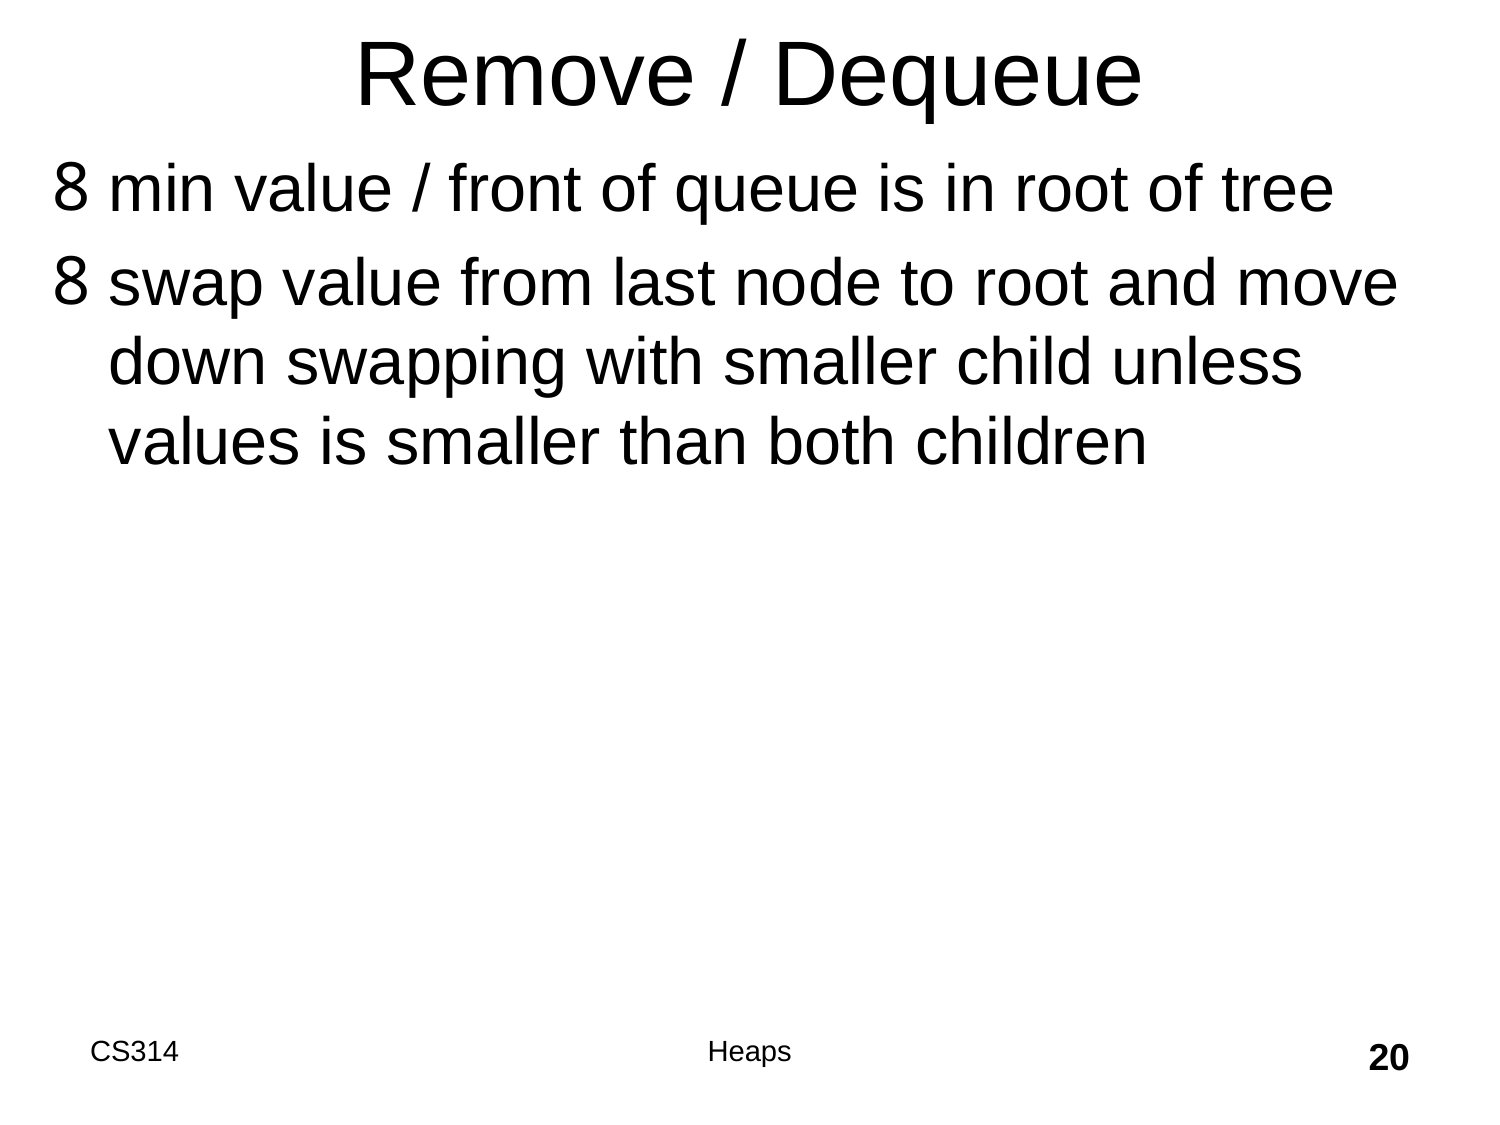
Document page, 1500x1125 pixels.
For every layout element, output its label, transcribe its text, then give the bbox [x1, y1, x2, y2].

slide_number 20 [1112, 1024, 1426, 1101]
footer Heaps [462, 1024, 1038, 1101]
slide_number CS314 [74, 1024, 451, 1101]
list min value / front of queue is in root of tree swap value from last node to root and move down swapping with smaller child unless values is smaller than both children [37, 137, 1463, 1038]
title Remove / Dequeue [112, 0, 1388, 137]
